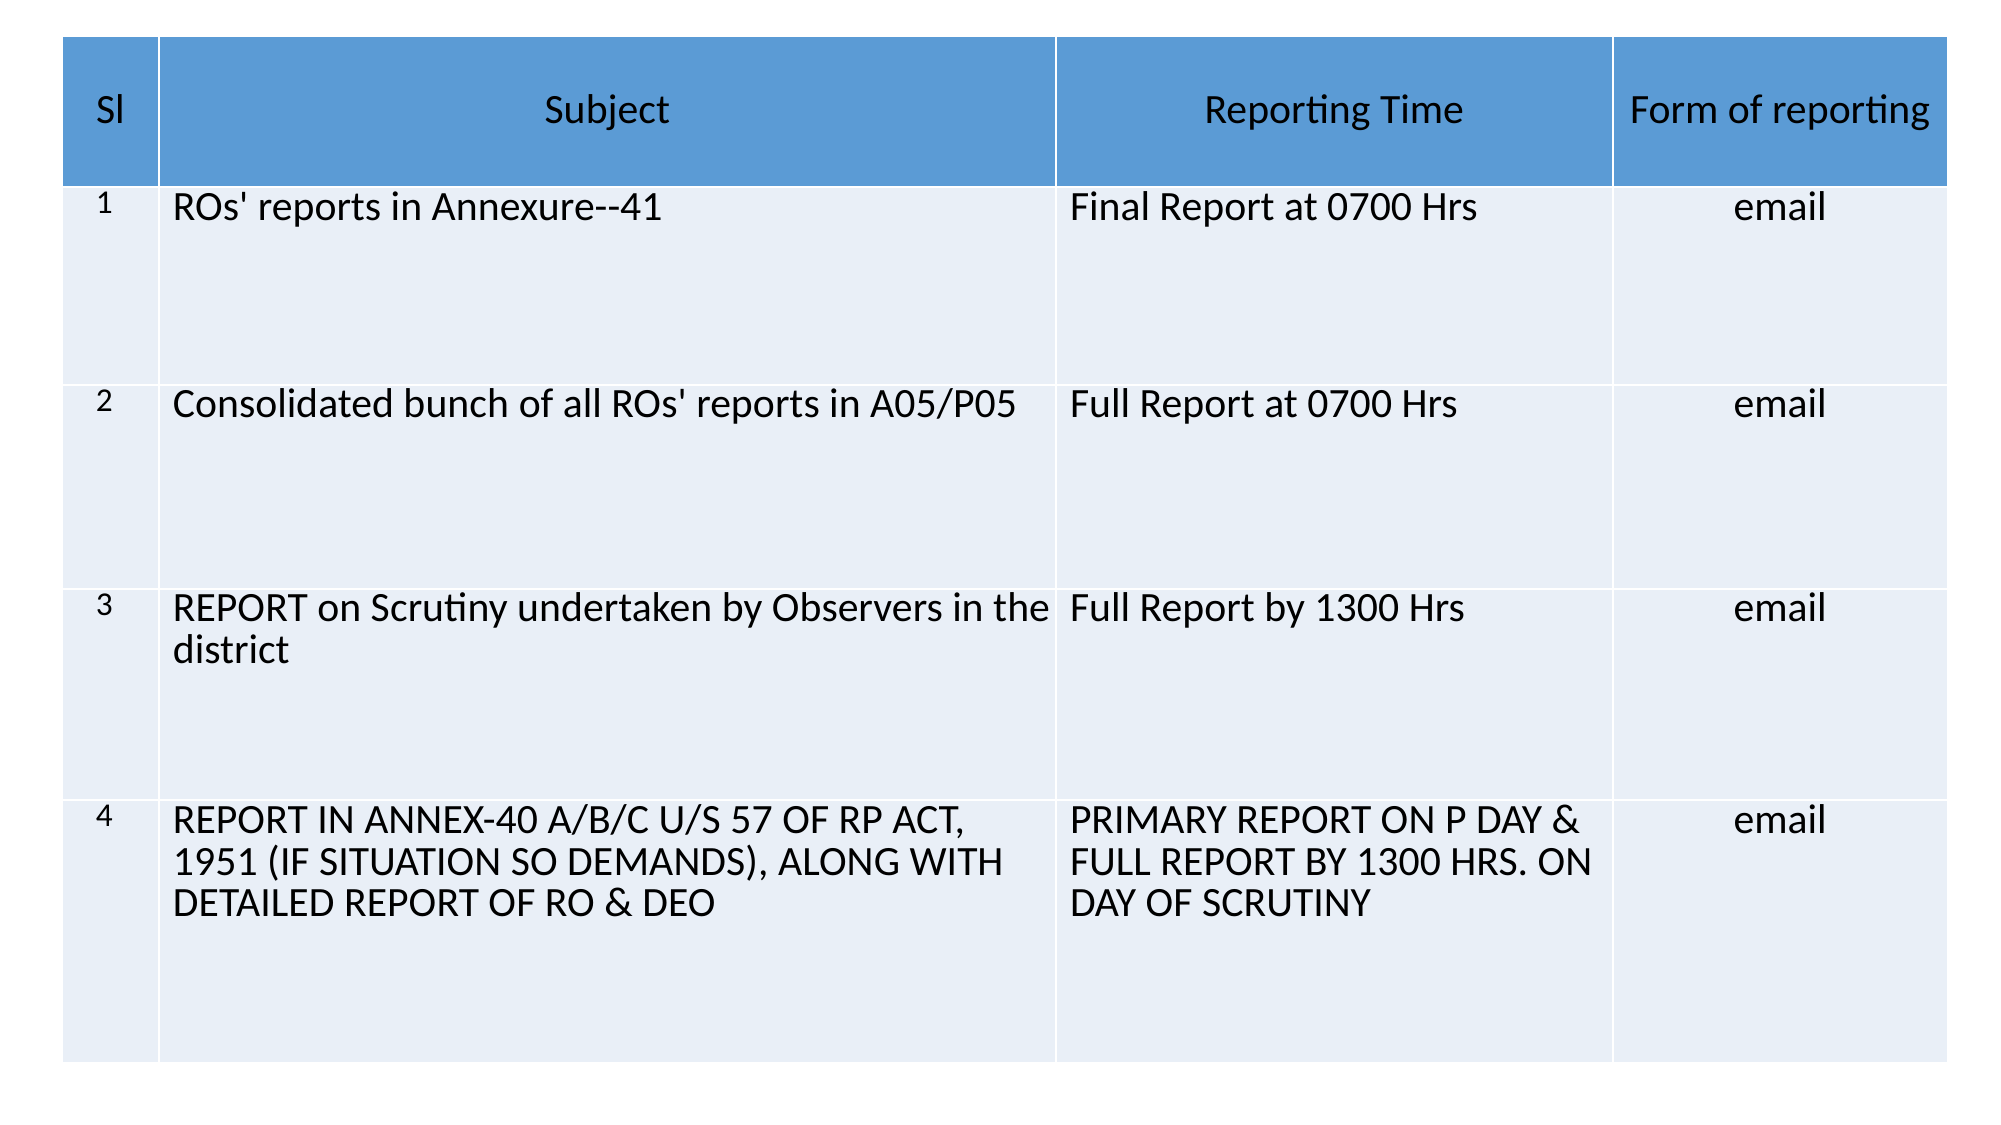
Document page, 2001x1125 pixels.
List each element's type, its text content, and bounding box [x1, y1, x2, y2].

table_cell Full Report by 1300 Hrs [1057, 590, 1612, 799]
table_cell email [1614, 590, 1947, 799]
table_cell 3 [63, 590, 158, 799]
table_cell Final Report at 0700 Hrs [1057, 188, 1612, 384]
table_cell REPORT on Scrutiny undertaken by Observers in the district [160, 590, 1055, 799]
table_header Form of reporting [1614, 37, 1947, 186]
table_cell Consolidated bunch of all ROs' reports in A05/P05 [160, 386, 1055, 588]
table_cell email [1614, 801, 1947, 1062]
table_header Reporting Time [1057, 37, 1612, 186]
table_cell email [1614, 386, 1947, 588]
table_cell ROs' reports in Annexure--41 [160, 188, 1055, 384]
table_cell email [1614, 188, 1947, 384]
table_cell 4 [63, 801, 158, 1062]
table_cell REPORT IN ANNEX-40 A/B/C U/S 57 OF RP ACT, 1951 (IF SITUATION SO DEMANDS), ALONG WITH DETAILED REPORT OF RO & DEO [160, 801, 1055, 1062]
table_cell 1 [63, 188, 158, 384]
table_header Sl [63, 37, 158, 186]
table_header Subject [160, 37, 1055, 186]
table_cell Full Report at 0700 Hrs [1057, 386, 1612, 588]
table_cell 2 [63, 386, 158, 588]
table_cell PRIMARY REPORT ON P DAY & FULL REPORT BY 1300 HRS. ON DAY OF SCRUTINY [1057, 801, 1612, 1062]
